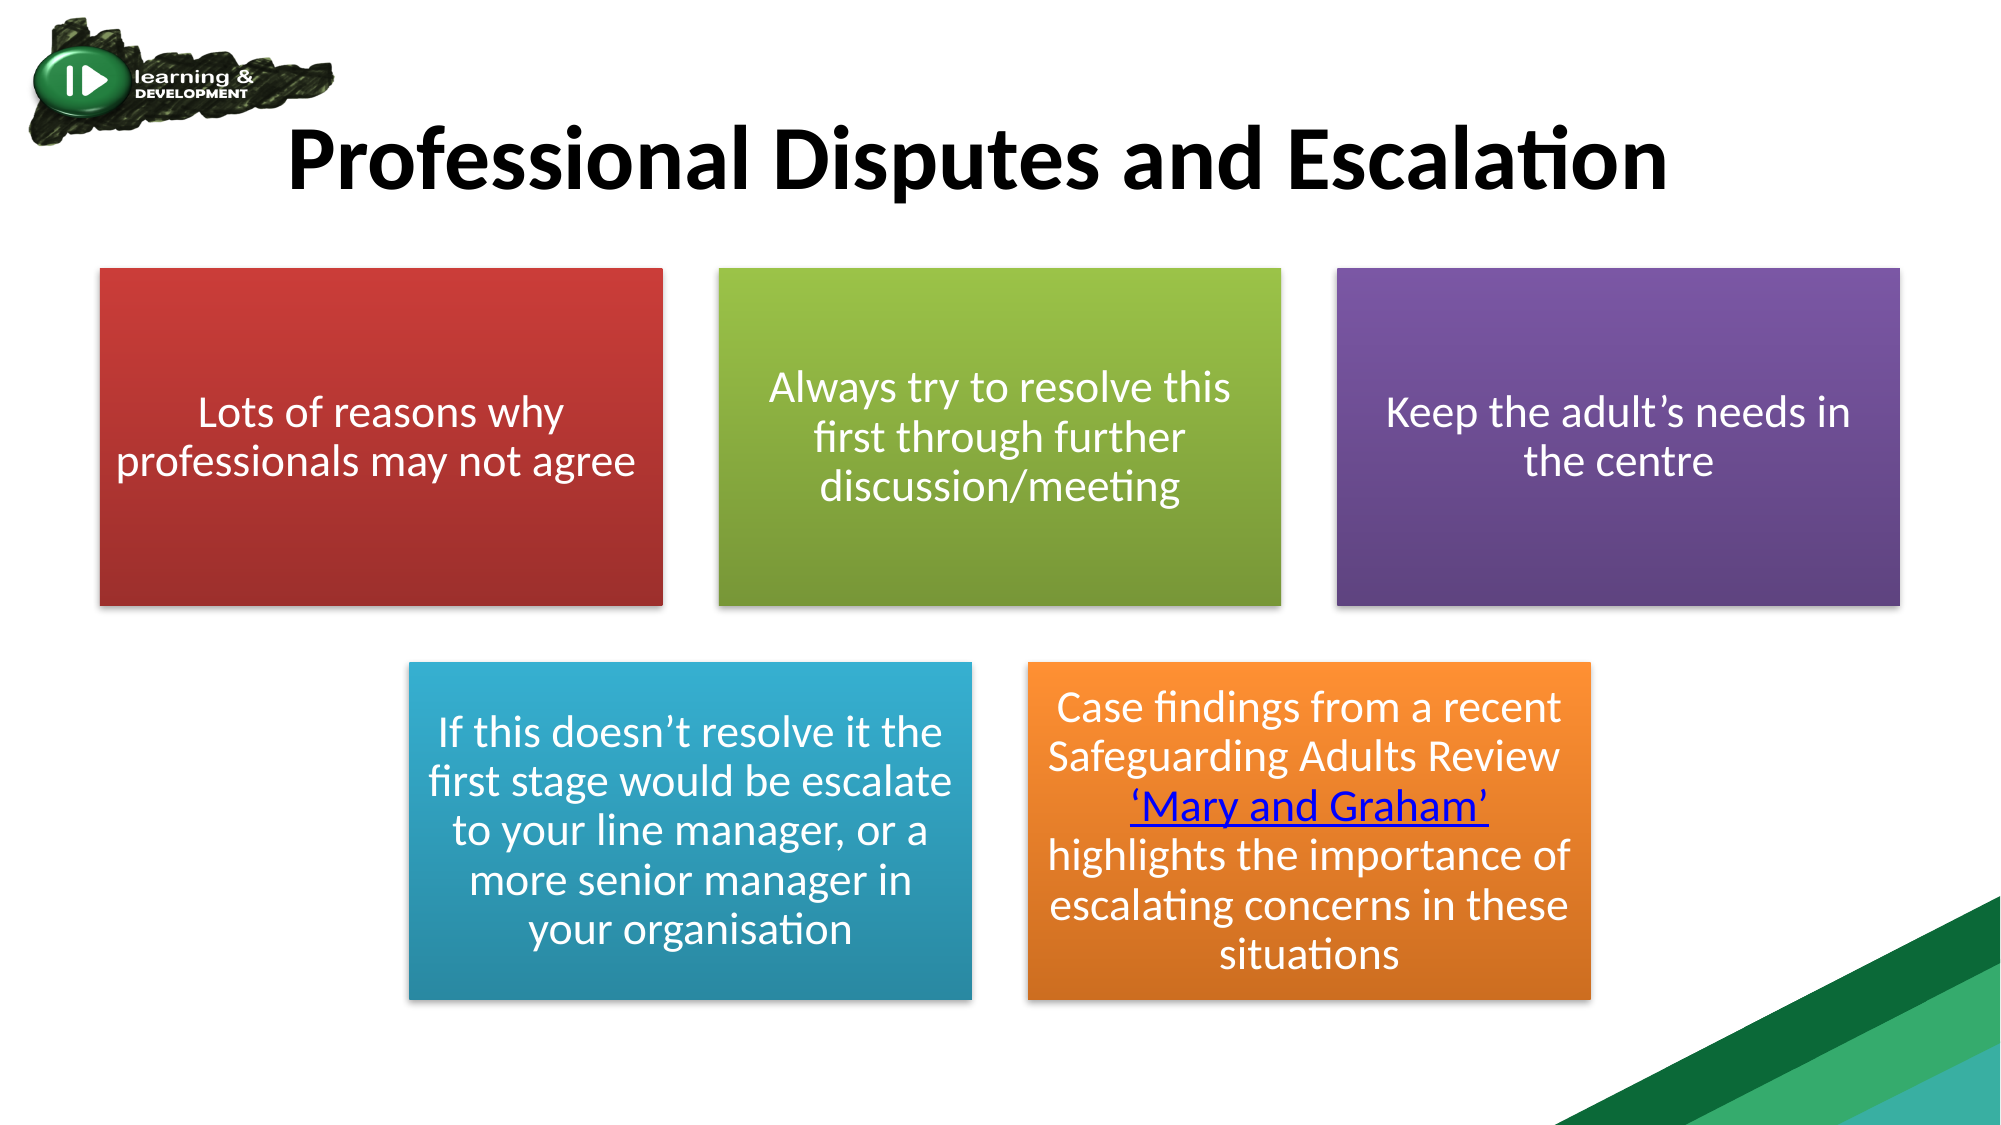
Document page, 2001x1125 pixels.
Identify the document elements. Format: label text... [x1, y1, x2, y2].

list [99, 188, 1901, 1081]
picture [16, 7, 356, 155]
title Professional Disputes and Escalation [99, 45, 1900, 187]
